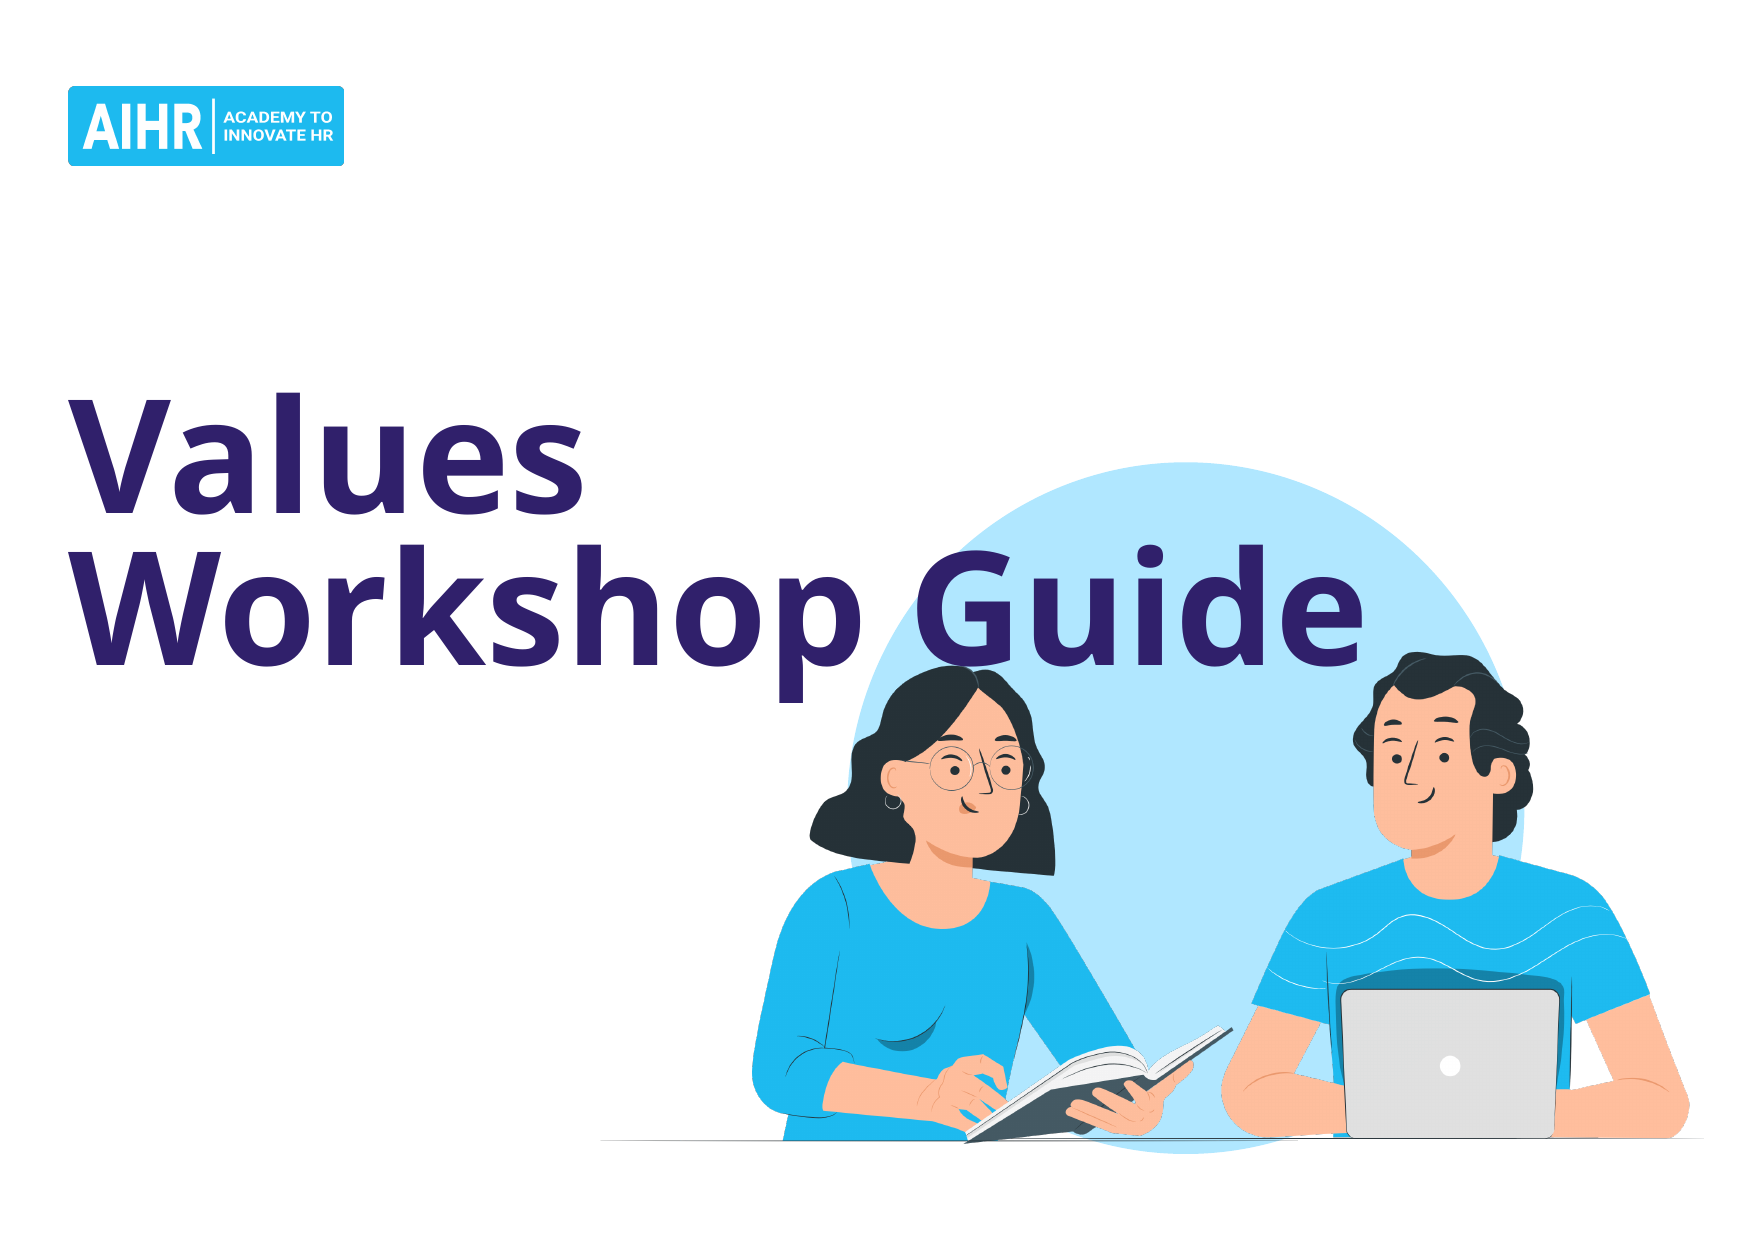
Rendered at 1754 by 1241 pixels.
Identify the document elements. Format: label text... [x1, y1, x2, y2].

picture [561, 326, 1752, 1211]
picture [68, 85, 344, 166]
text_box Values Workshop Guide [68, 391, 874, 670]
